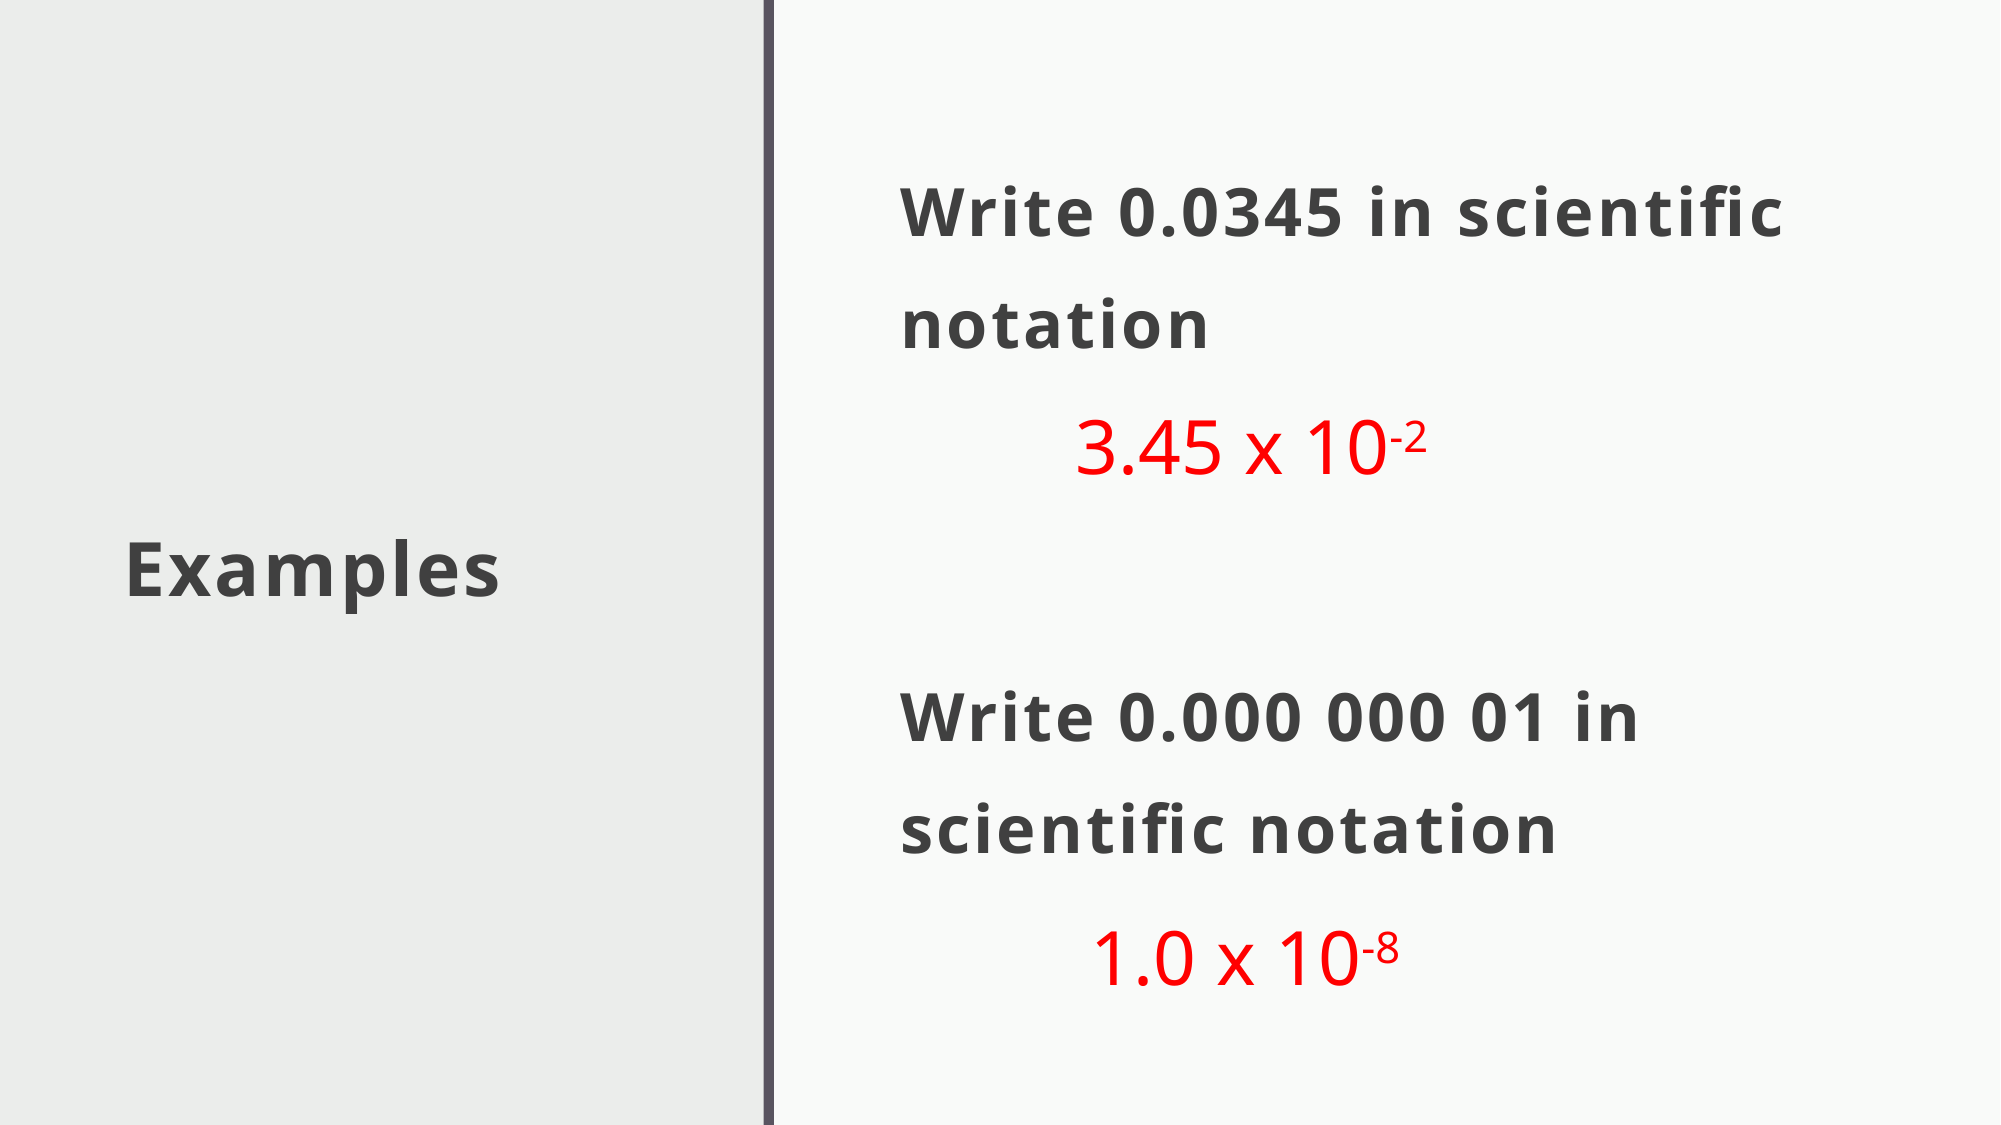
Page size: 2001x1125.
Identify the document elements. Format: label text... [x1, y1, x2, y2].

text_box 3.45 x 10-2 [1060, 392, 2000, 497]
text_box 1.0 x 10-8 [1075, 903, 2000, 1008]
title Examples [105, 115, 666, 969]
list Write 0.0345 in scientific notation Write 0.000 000 01 in scientific notation [881, 115, 1895, 969]
